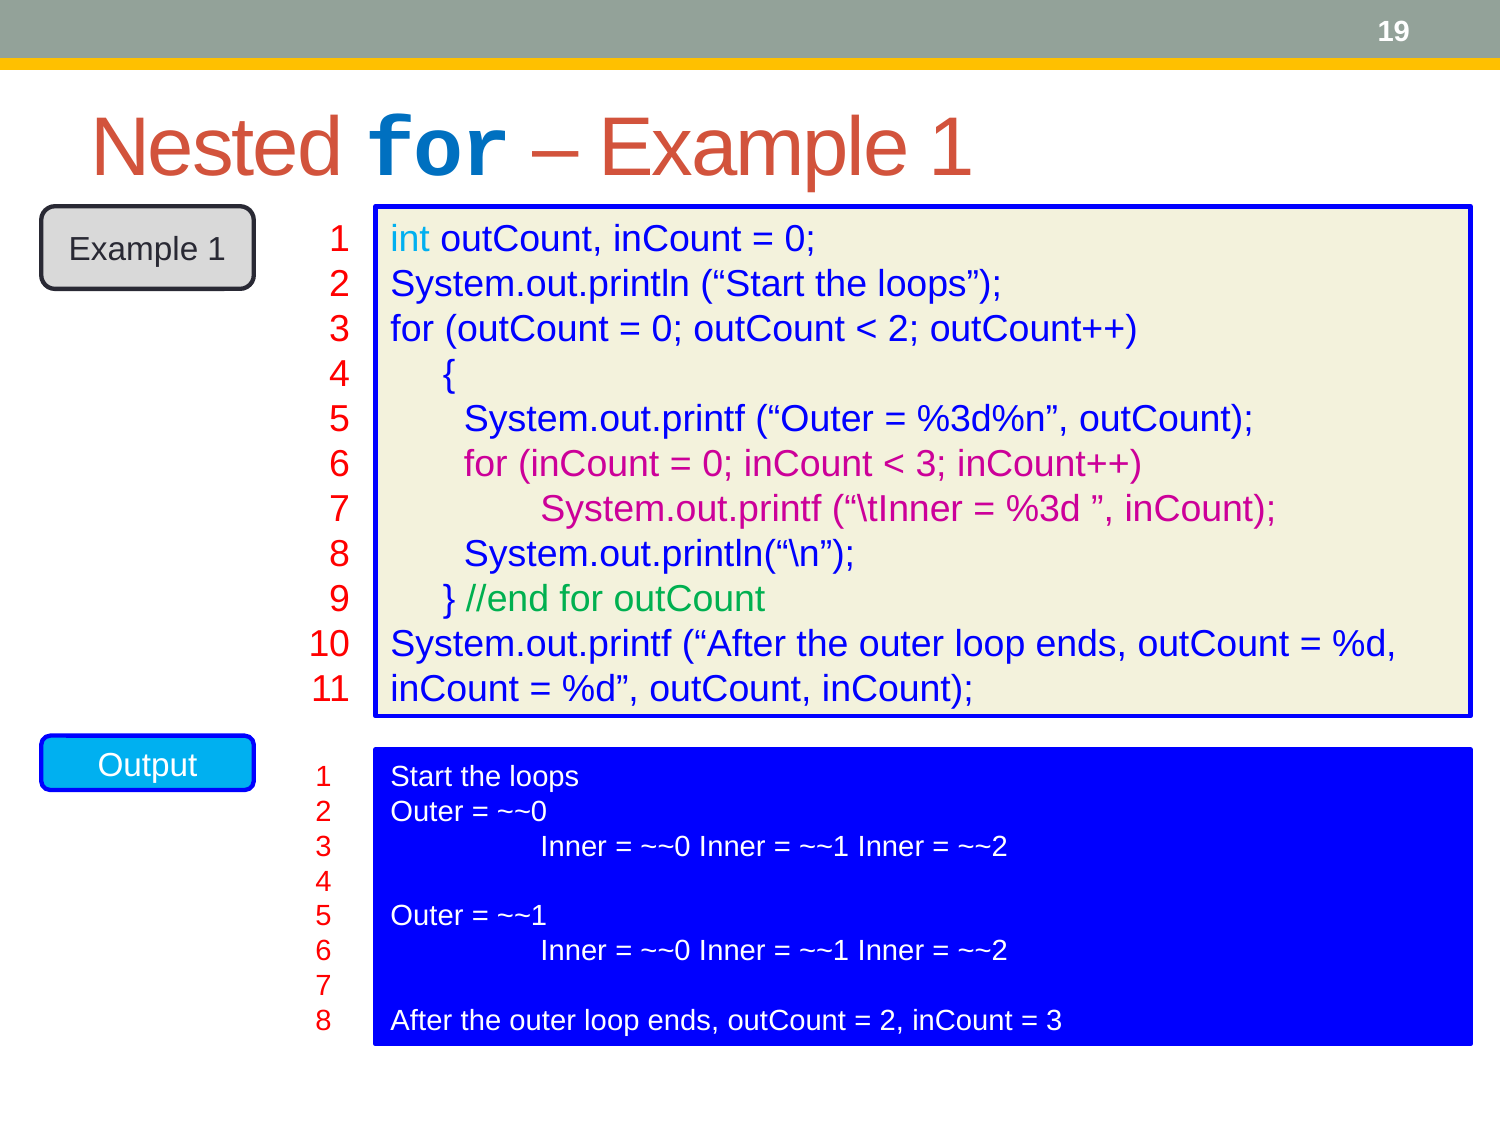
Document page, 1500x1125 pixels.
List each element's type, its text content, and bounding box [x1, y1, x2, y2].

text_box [276, 205, 1471, 722]
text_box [300, 749, 1471, 1048]
text_box Example 1 [39, 204, 256, 292]
title Nested for – Example 1 [75, 60, 1425, 224]
slide_number 19 [1250, 3, 1425, 57]
text_box Output [39, 733, 256, 793]
